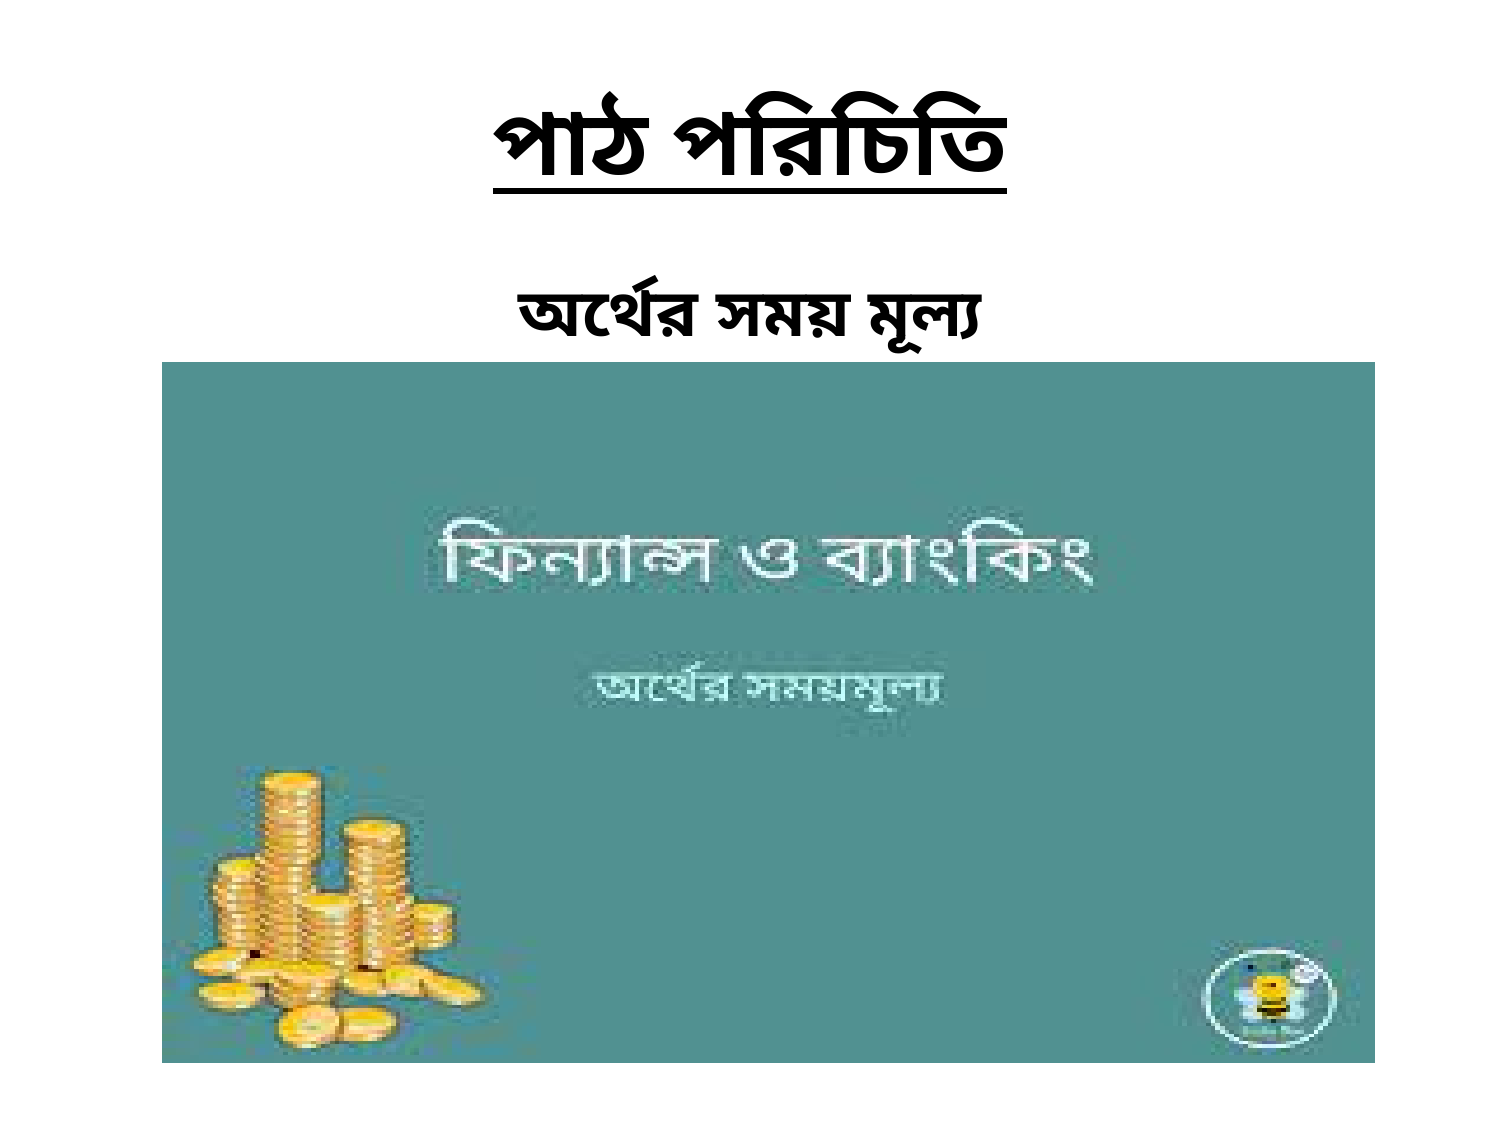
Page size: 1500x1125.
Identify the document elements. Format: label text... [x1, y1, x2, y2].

title পাঠ পরিচিতি [75, 45, 1425, 233]
picture [162, 362, 1376, 1063]
list অর্থের সময় মূল্য [75, 262, 1425, 1005]
